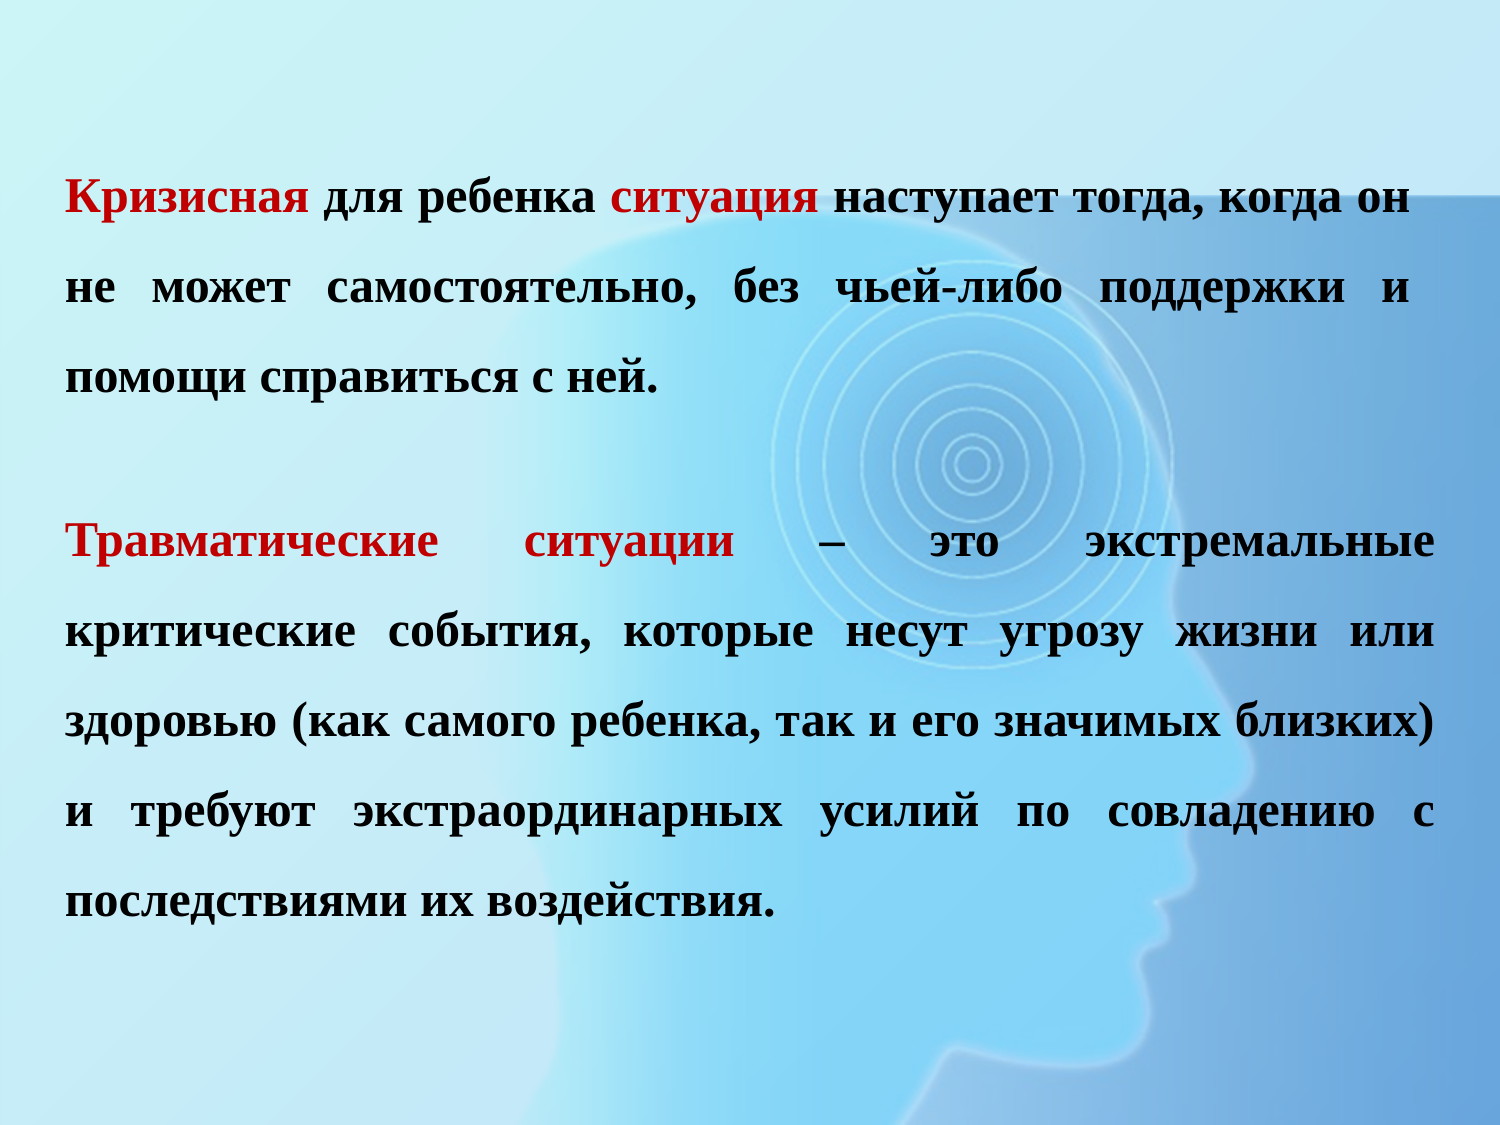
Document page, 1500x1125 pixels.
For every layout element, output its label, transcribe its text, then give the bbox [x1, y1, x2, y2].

picture [0, 0, 1500, 1125]
text_box Кризисная для ребенка ситуация наступает тогда, когда он не может самостоятельно, без чьей-либо поддержки и помощи справиться с ней. [50, 124, 1425, 500]
text_box Травматические ситуации – это экстремальные критические события, которые несут угрозу жизни или здоровью (как самого ребенка, так и его значимых близких) и требуют экстраординарных усилий по совладению с последствиями их воздействия. [50, 79, 1450, 934]
